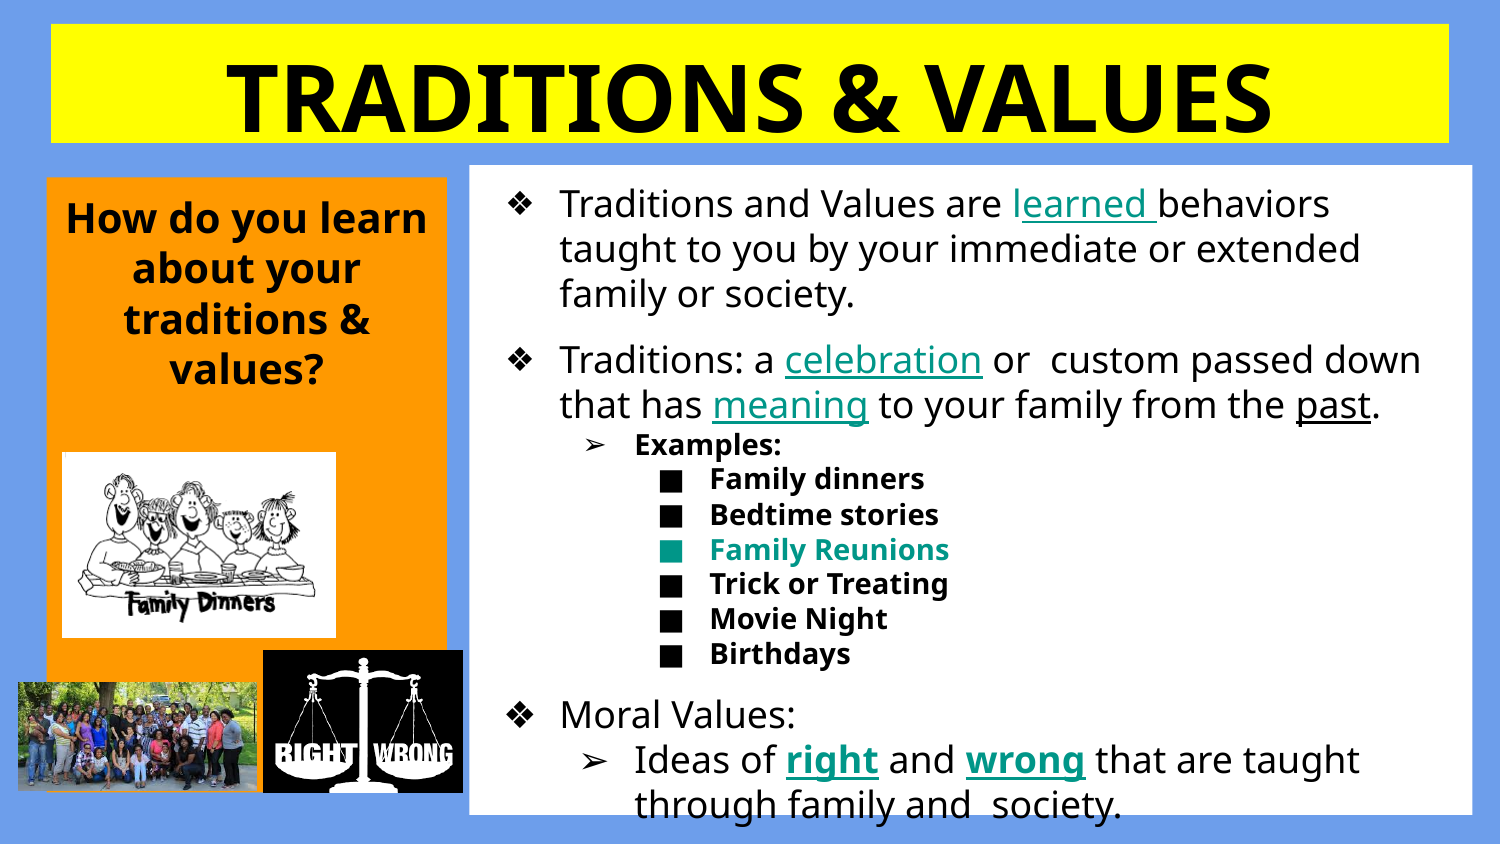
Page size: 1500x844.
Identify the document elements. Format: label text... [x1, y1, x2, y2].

list Traditions and Values are learned behaviors taught to you by your immediate or extended family or society. Traditions: a celebration or custom passed down that has meaning to your family from the past. Examples: Family dinners Bedtime stories Family Reunions Trick or Treating Movie Night Birthdays Moral Values: Ideas of right and wrong that are taught through family and society. [469, 165, 1473, 815]
picture [61, 452, 337, 638]
text_box How do you learn about your traditions & values? [46, 177, 447, 680]
picture [18, 682, 257, 791]
picture [263, 649, 463, 793]
title TRADITIONS & VALUES [51, 23, 1449, 143]
